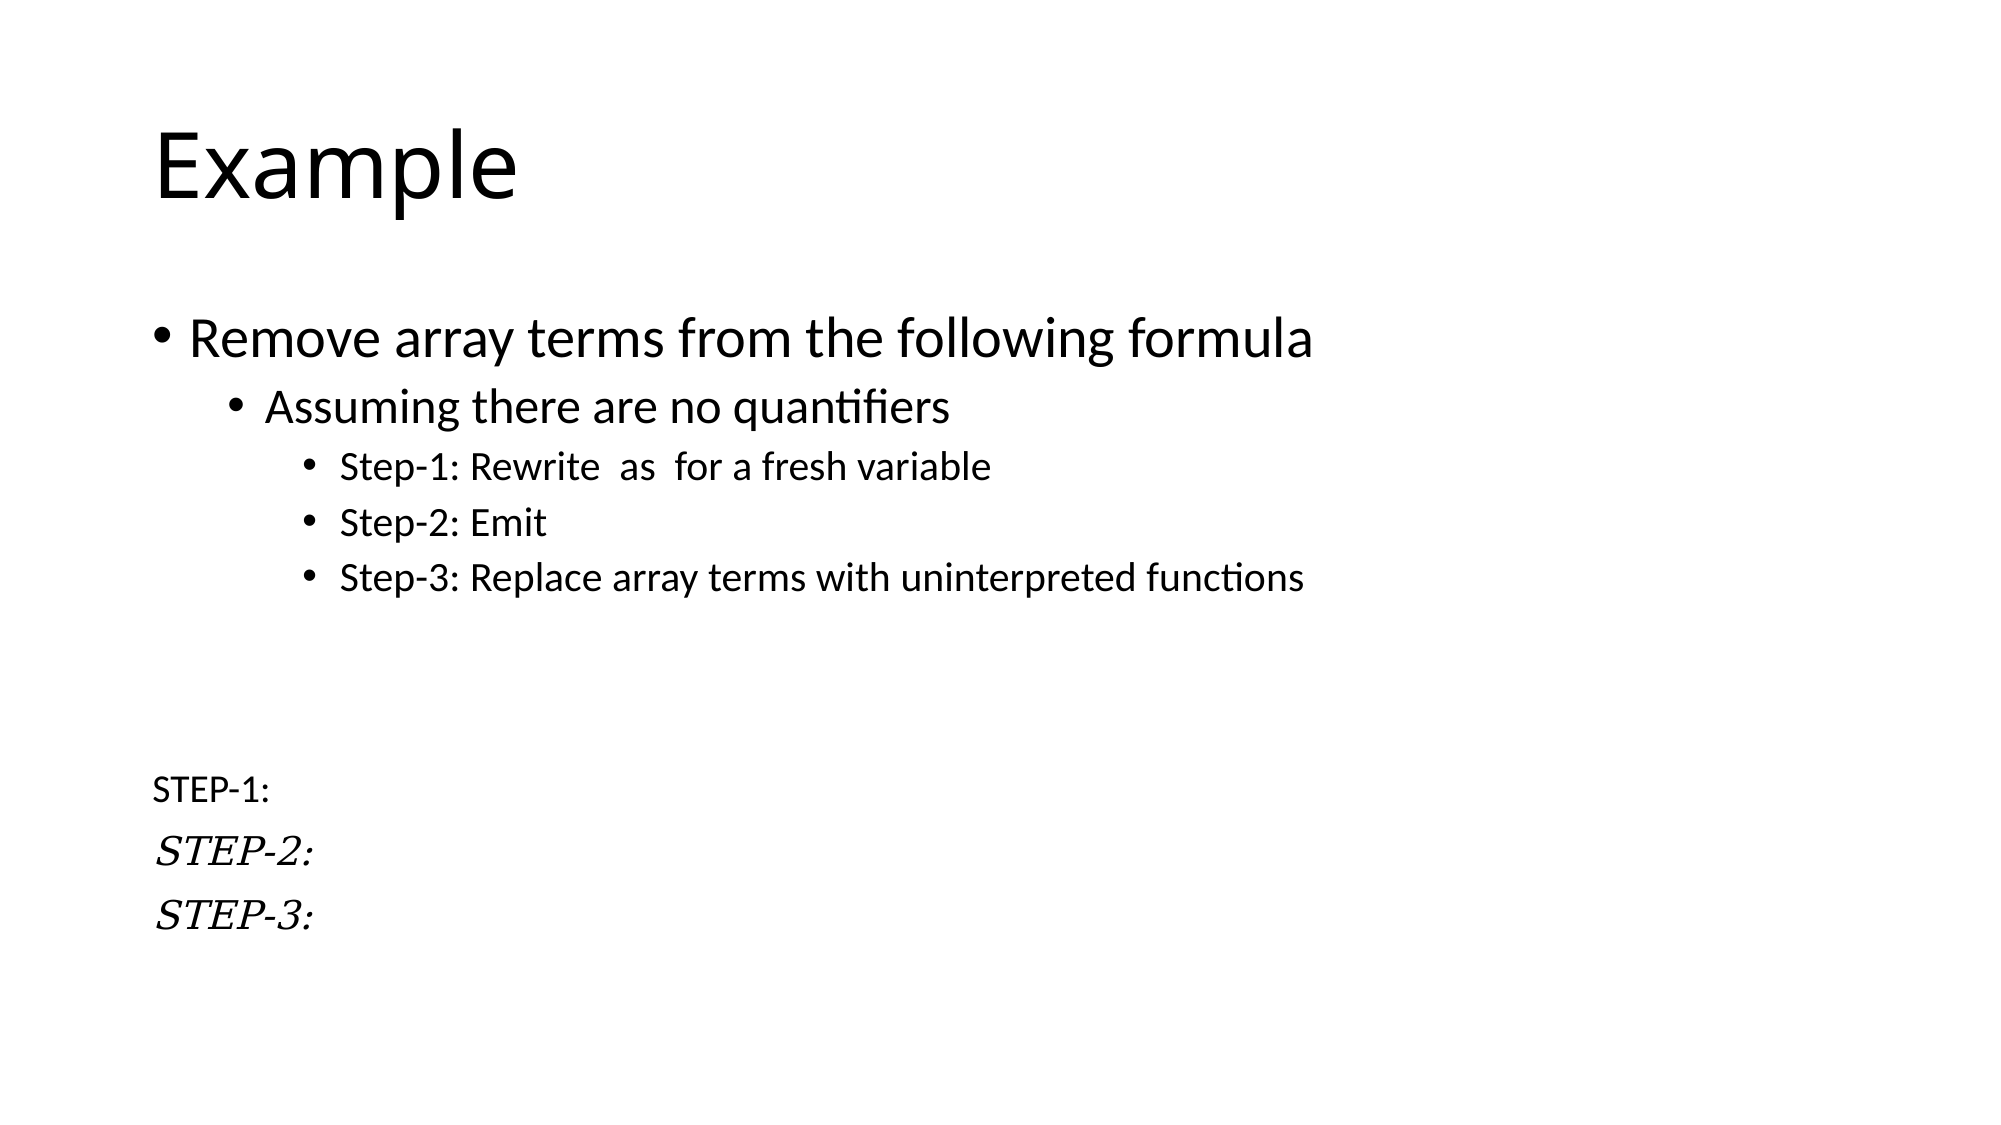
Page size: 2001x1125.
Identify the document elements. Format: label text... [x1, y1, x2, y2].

title Example [137, 59, 1863, 278]
